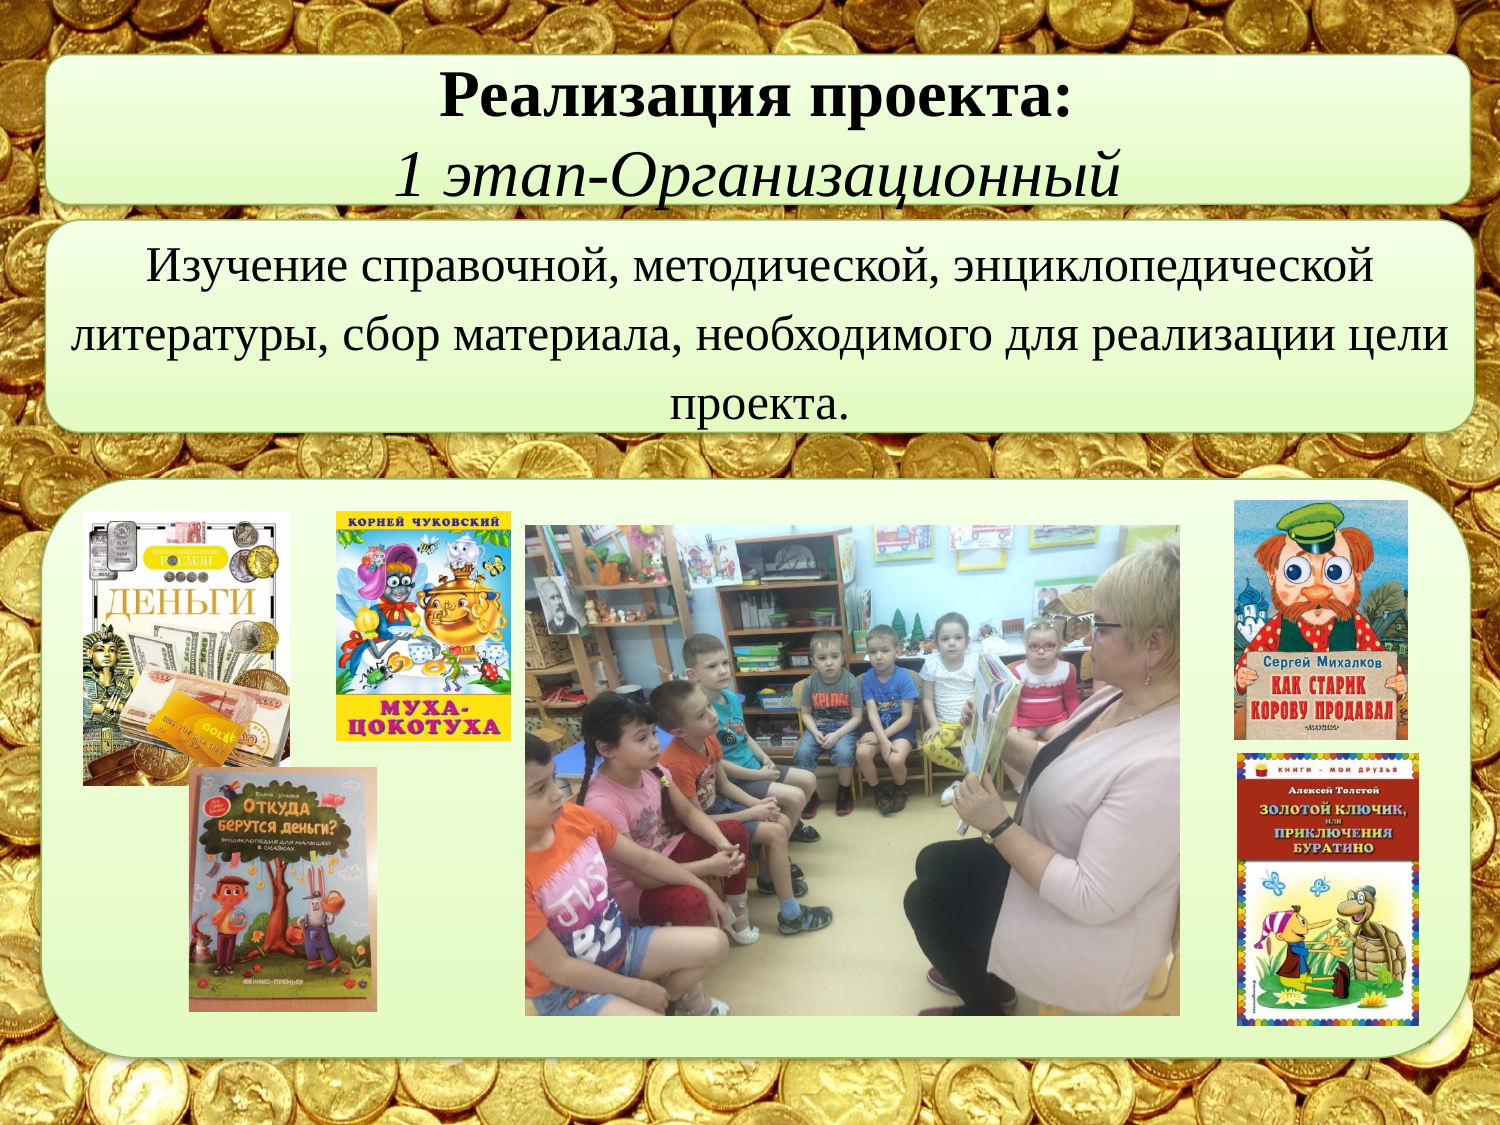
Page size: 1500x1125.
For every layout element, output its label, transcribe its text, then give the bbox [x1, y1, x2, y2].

text_box Реализация проекта: 1 этап-Организационный [44, 53, 1472, 206]
text_box Изучение справочной, методической, энциклопедической литературы, сбор материала, необходимого для реализации цели проекта. [44, 219, 1476, 434]
text_box [40, 478, 1472, 1059]
picture [0, 0, 1500, 1125]
